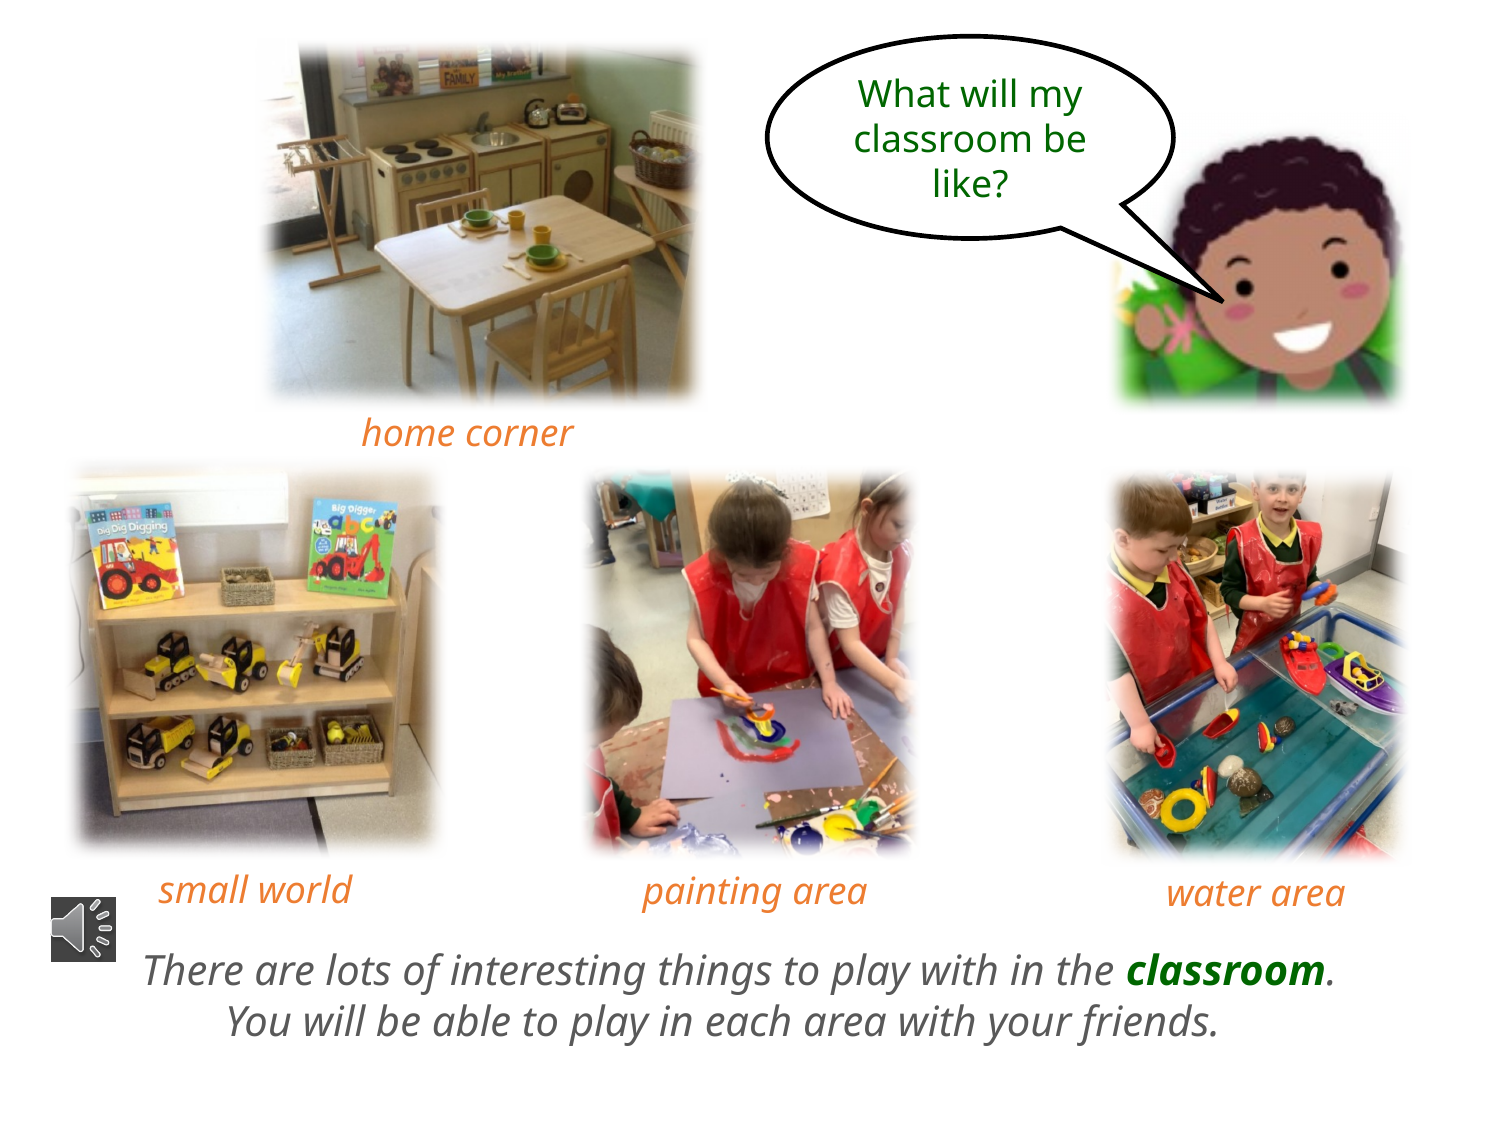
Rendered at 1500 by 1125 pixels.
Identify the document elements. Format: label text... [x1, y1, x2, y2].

text_box home corner [346, 412, 617, 461]
picture [1105, 110, 1412, 416]
picture [1101, 461, 1412, 867]
text_box water area [1107, 867, 1405, 922]
text_box What will my classroom be like? [766, 35, 1168, 250]
picture [49, 896, 117, 964]
text_box small world [95, 860, 415, 919]
picture [255, 38, 708, 412]
text_box painting area [600, 862, 911, 920]
picture [63, 455, 448, 860]
picture [578, 458, 922, 862]
text_box There are lots of interesting things to play with in the classroom. You will be able to play in each area with your friends. [50, 936, 1450, 1052]
